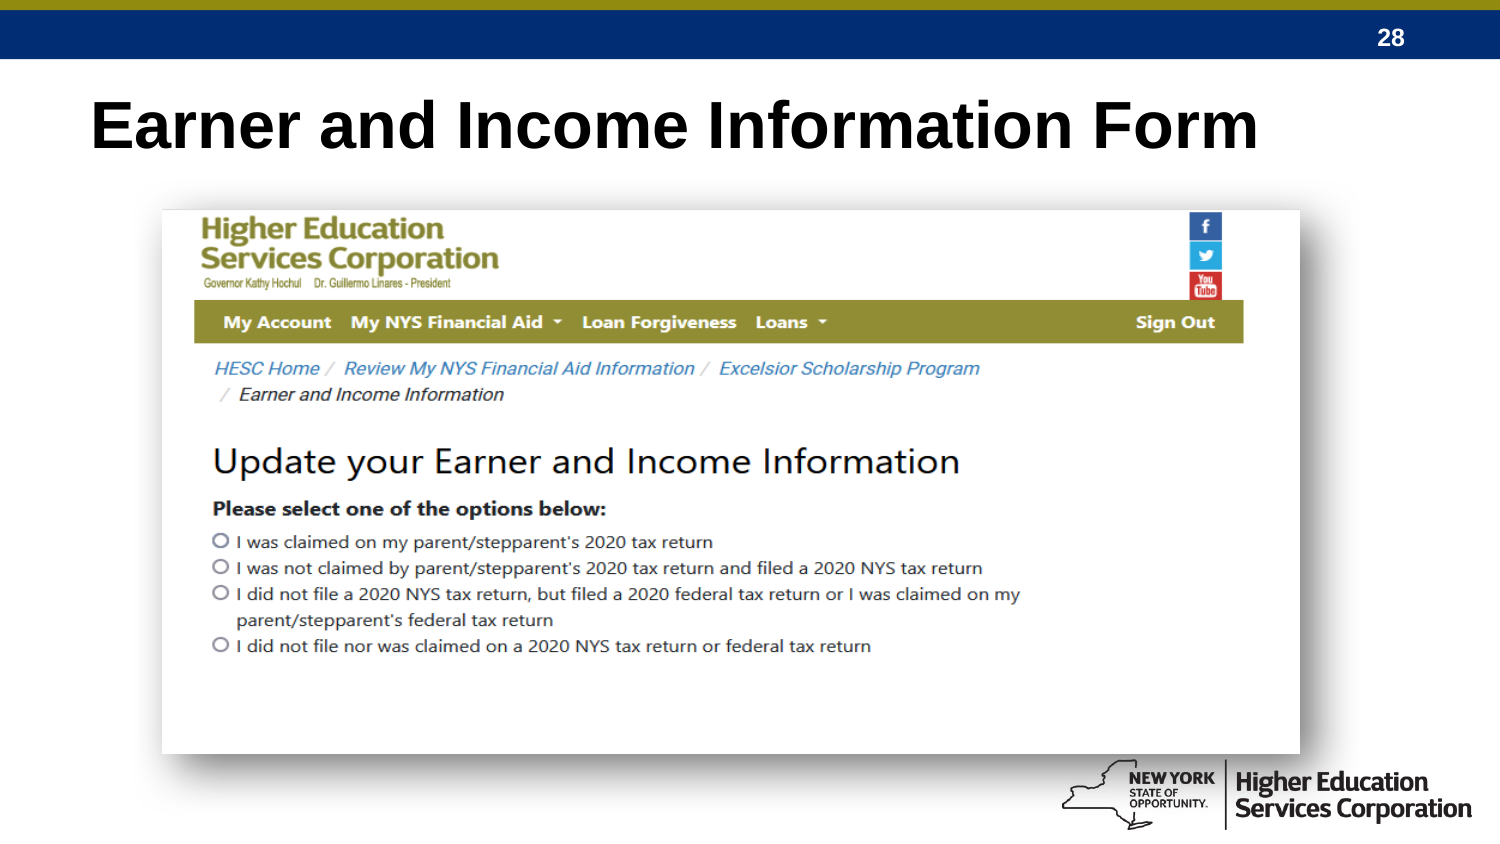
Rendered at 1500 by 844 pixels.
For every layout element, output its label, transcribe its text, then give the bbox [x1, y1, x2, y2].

picture [162, 209, 1301, 754]
picture [1062, 759, 1472, 830]
title Earner and Income Information Form [75, 52, 1425, 193]
